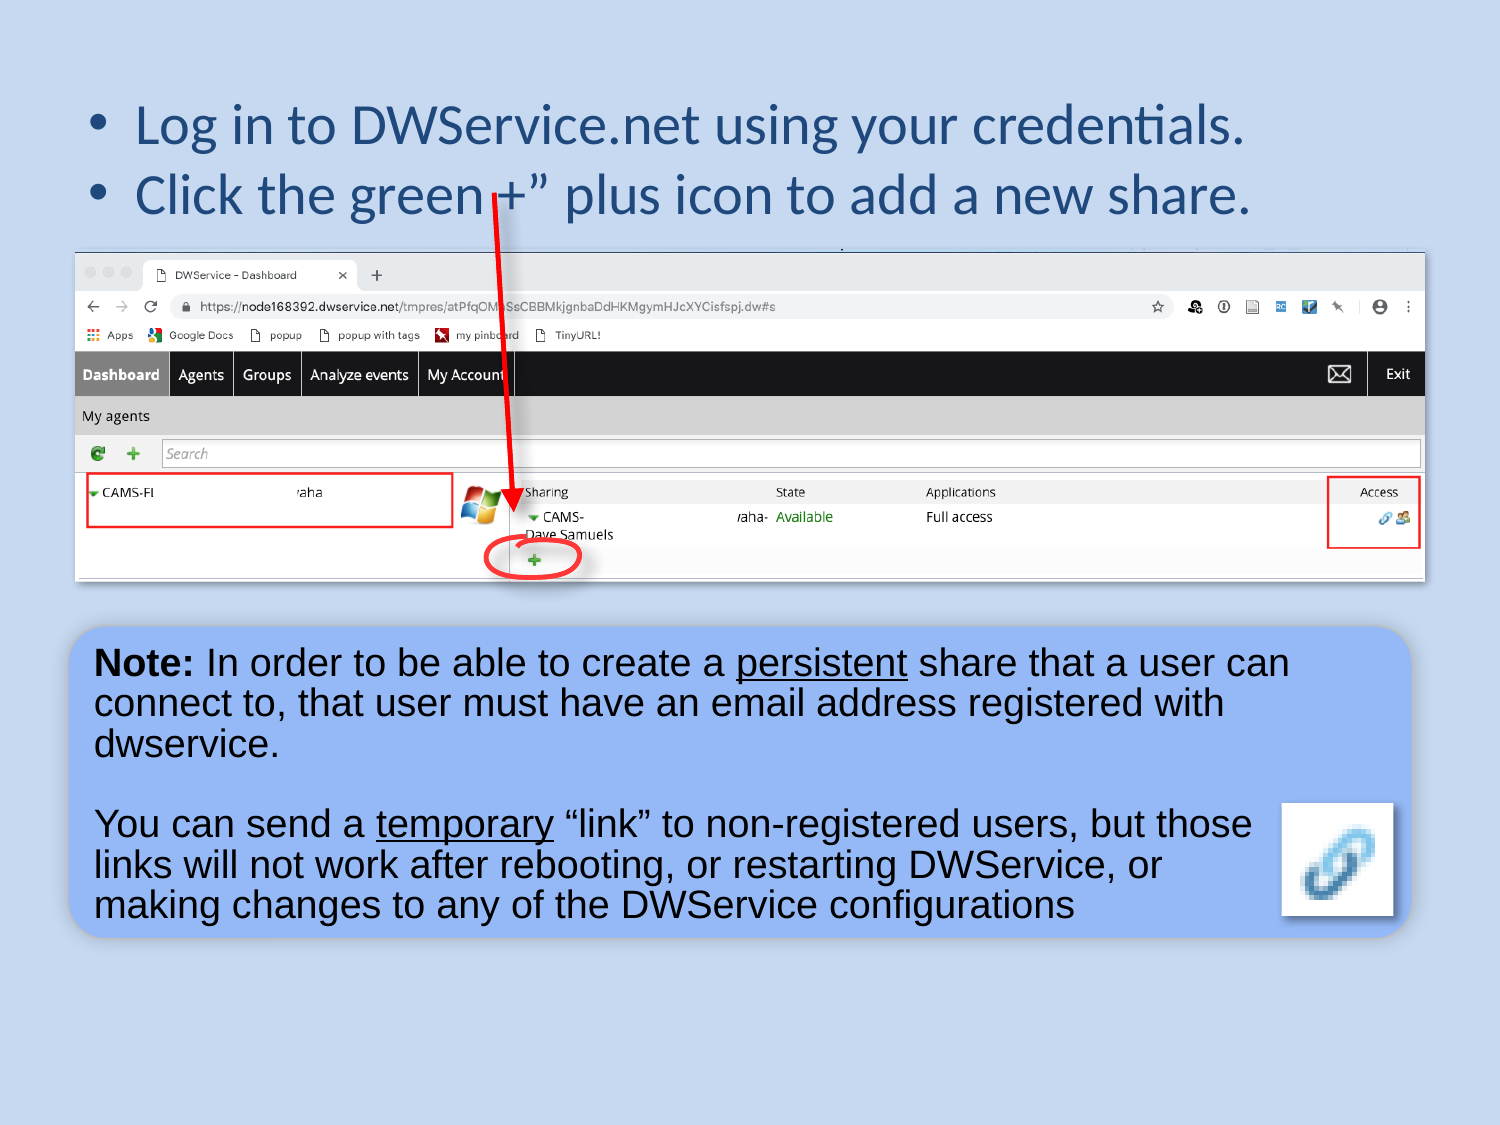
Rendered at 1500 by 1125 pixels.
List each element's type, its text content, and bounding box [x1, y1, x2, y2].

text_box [482, 536, 585, 578]
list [74, 44, 1426, 788]
picture [1281, 803, 1394, 917]
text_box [320, 330, 641, 378]
text_box Note: In order to be able to create a persistent share that a user can connect to, that user must have an email address registered with dwservice. You can send a temporary “link” to non-registered users, but those links will not work after rebooting, or restarting DWService, or making changes to any of the DWService configurations [67, 654, 1413, 939]
